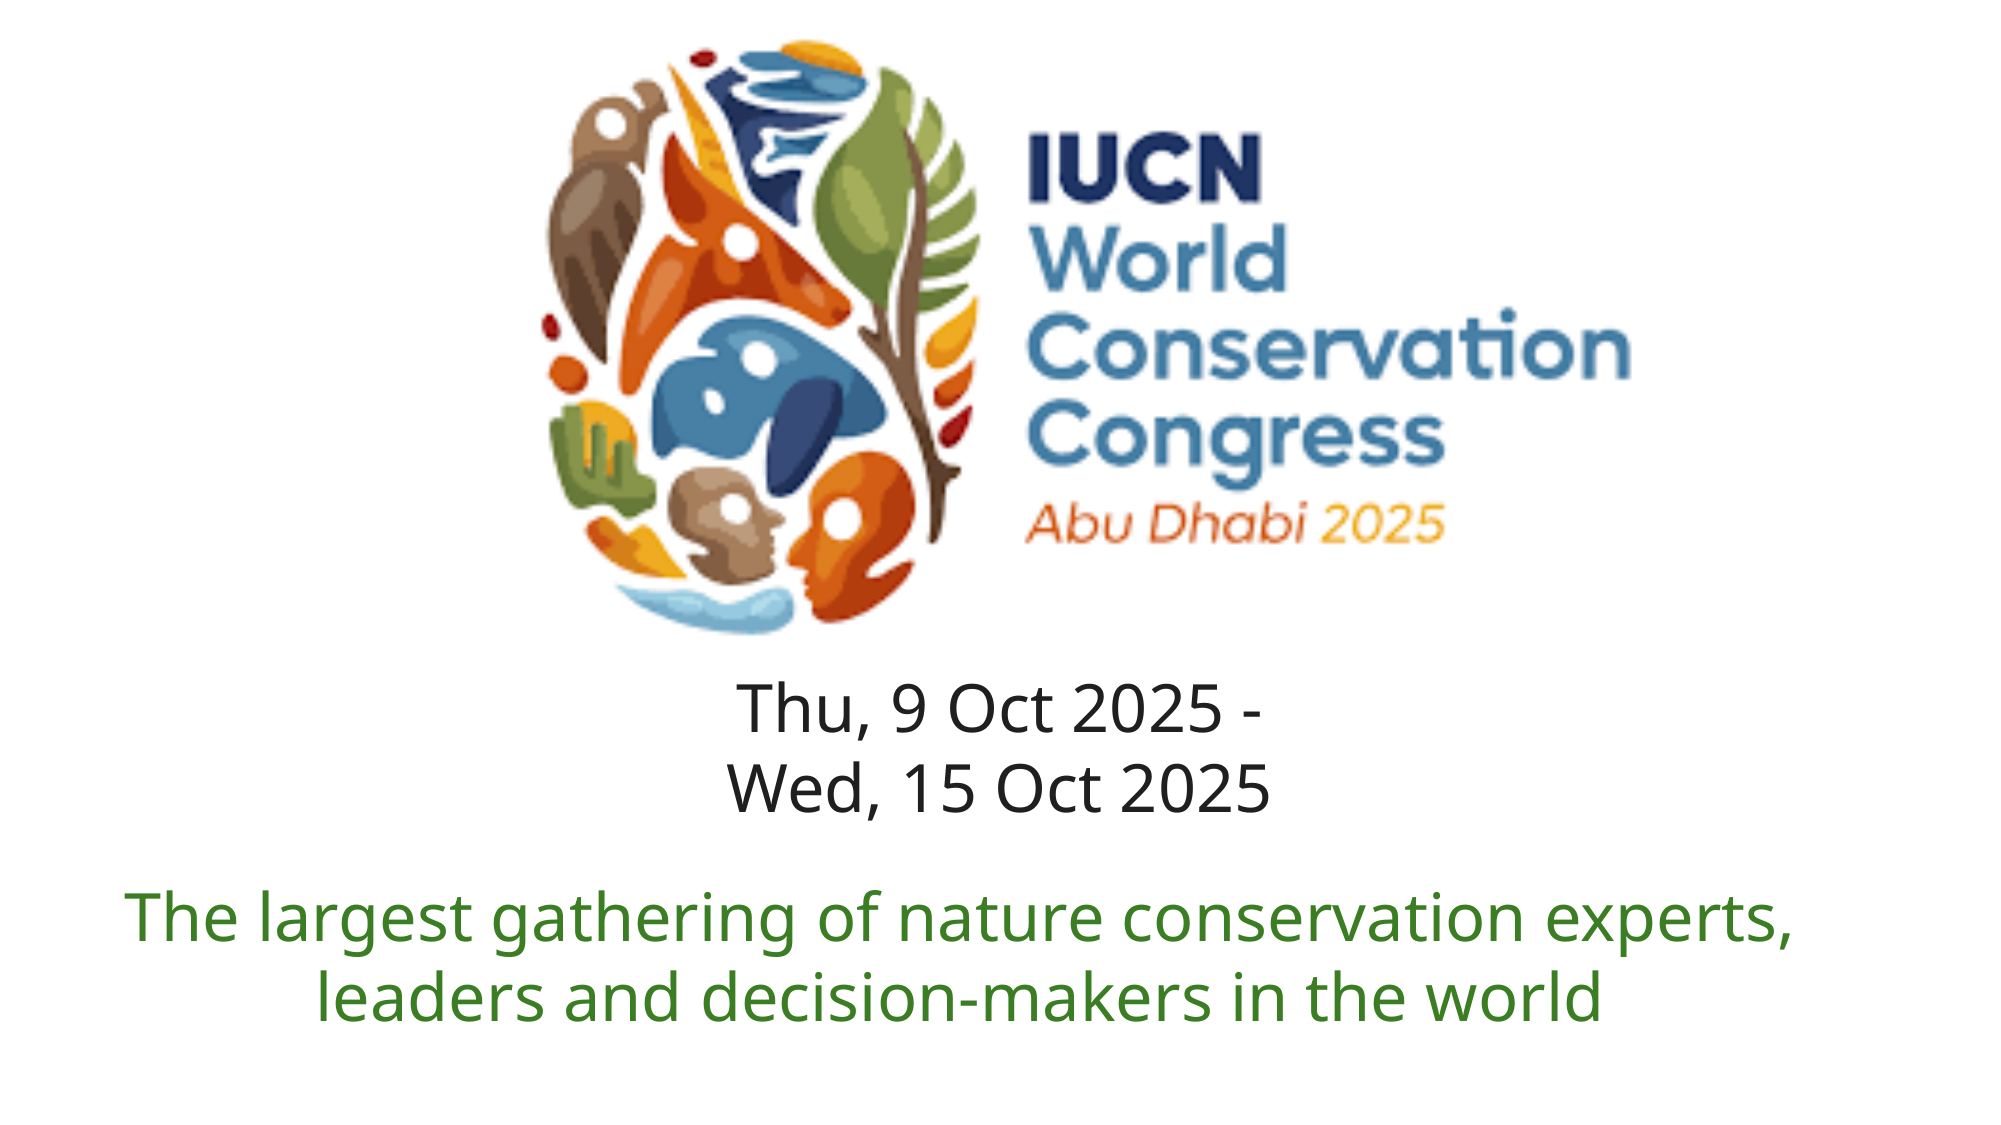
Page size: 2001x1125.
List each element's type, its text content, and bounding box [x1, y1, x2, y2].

text_box Thu, 9 Oct 2025 - Wed, 15 Oct 2025 [499, 658, 1501, 834]
picture [512, 15, 1652, 660]
text_box The largest gathering of nature conservation experts, leaders and decision-makers in the world [95, 867, 1826, 1043]
